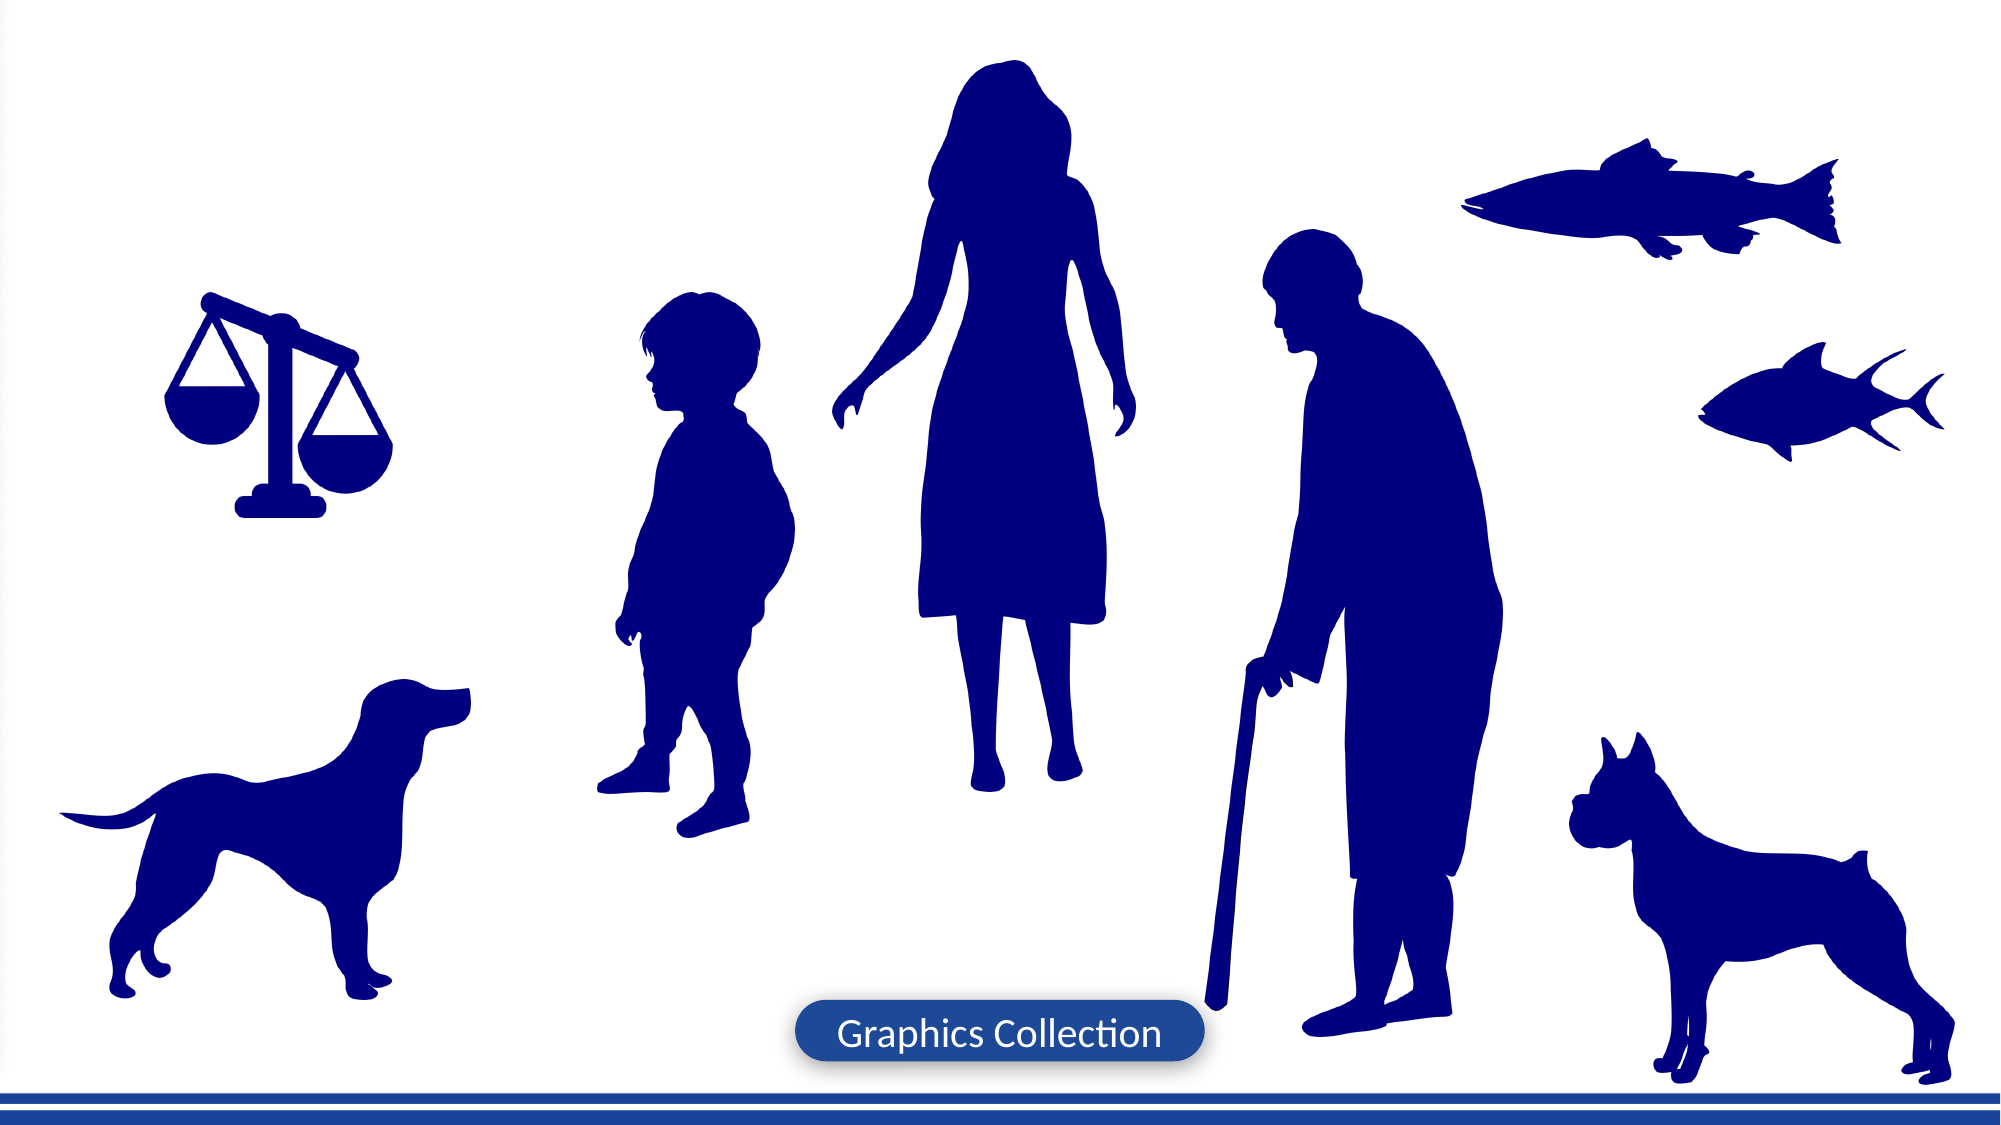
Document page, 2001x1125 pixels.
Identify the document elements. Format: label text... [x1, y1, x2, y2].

picture [0, 0, 2001, 1125]
text_box Graphics Collection [795, 999, 1203, 1062]
